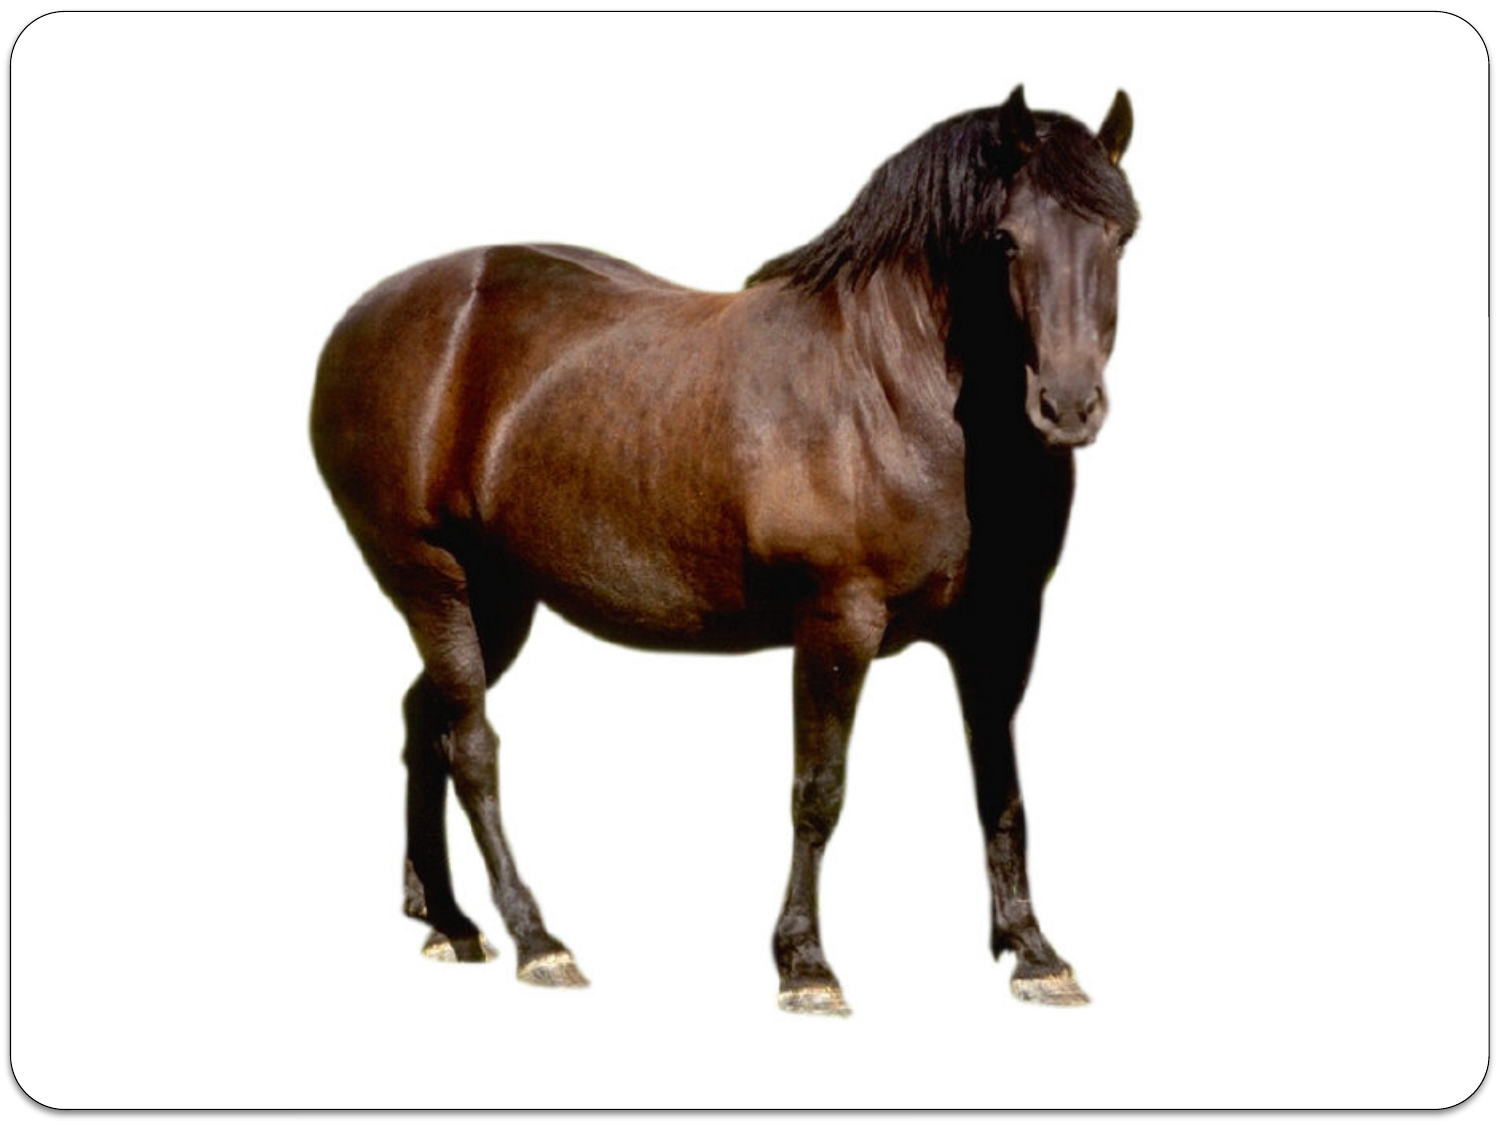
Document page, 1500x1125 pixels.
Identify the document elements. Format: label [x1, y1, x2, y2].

list [300, 77, 1148, 1025]
